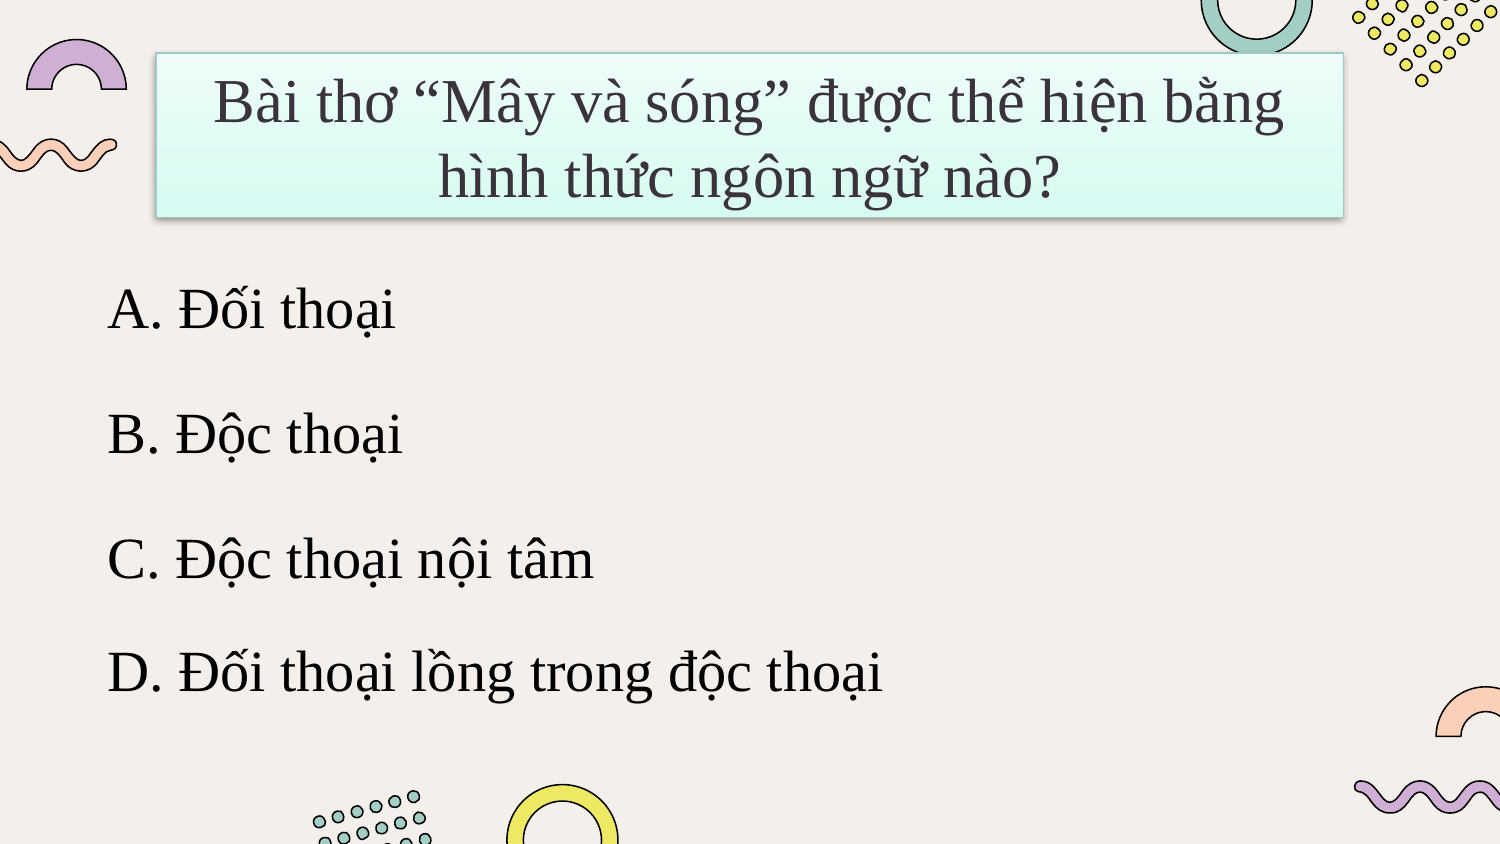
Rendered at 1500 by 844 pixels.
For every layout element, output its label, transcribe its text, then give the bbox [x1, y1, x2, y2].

text_box C. Độc thoại nội tâm [107, 520, 1447, 600]
text_box A. Đối thoại [107, 269, 1393, 350]
text_box Bài thơ “Mây và sóng” được thể hiện bằng hình thức ngôn ngữ nào? [155, 52, 1344, 218]
text_box D. Đối thoại lồng trong độc thoại [107, 632, 1500, 713]
text_box B. Độc thoại [107, 394, 1393, 475]
